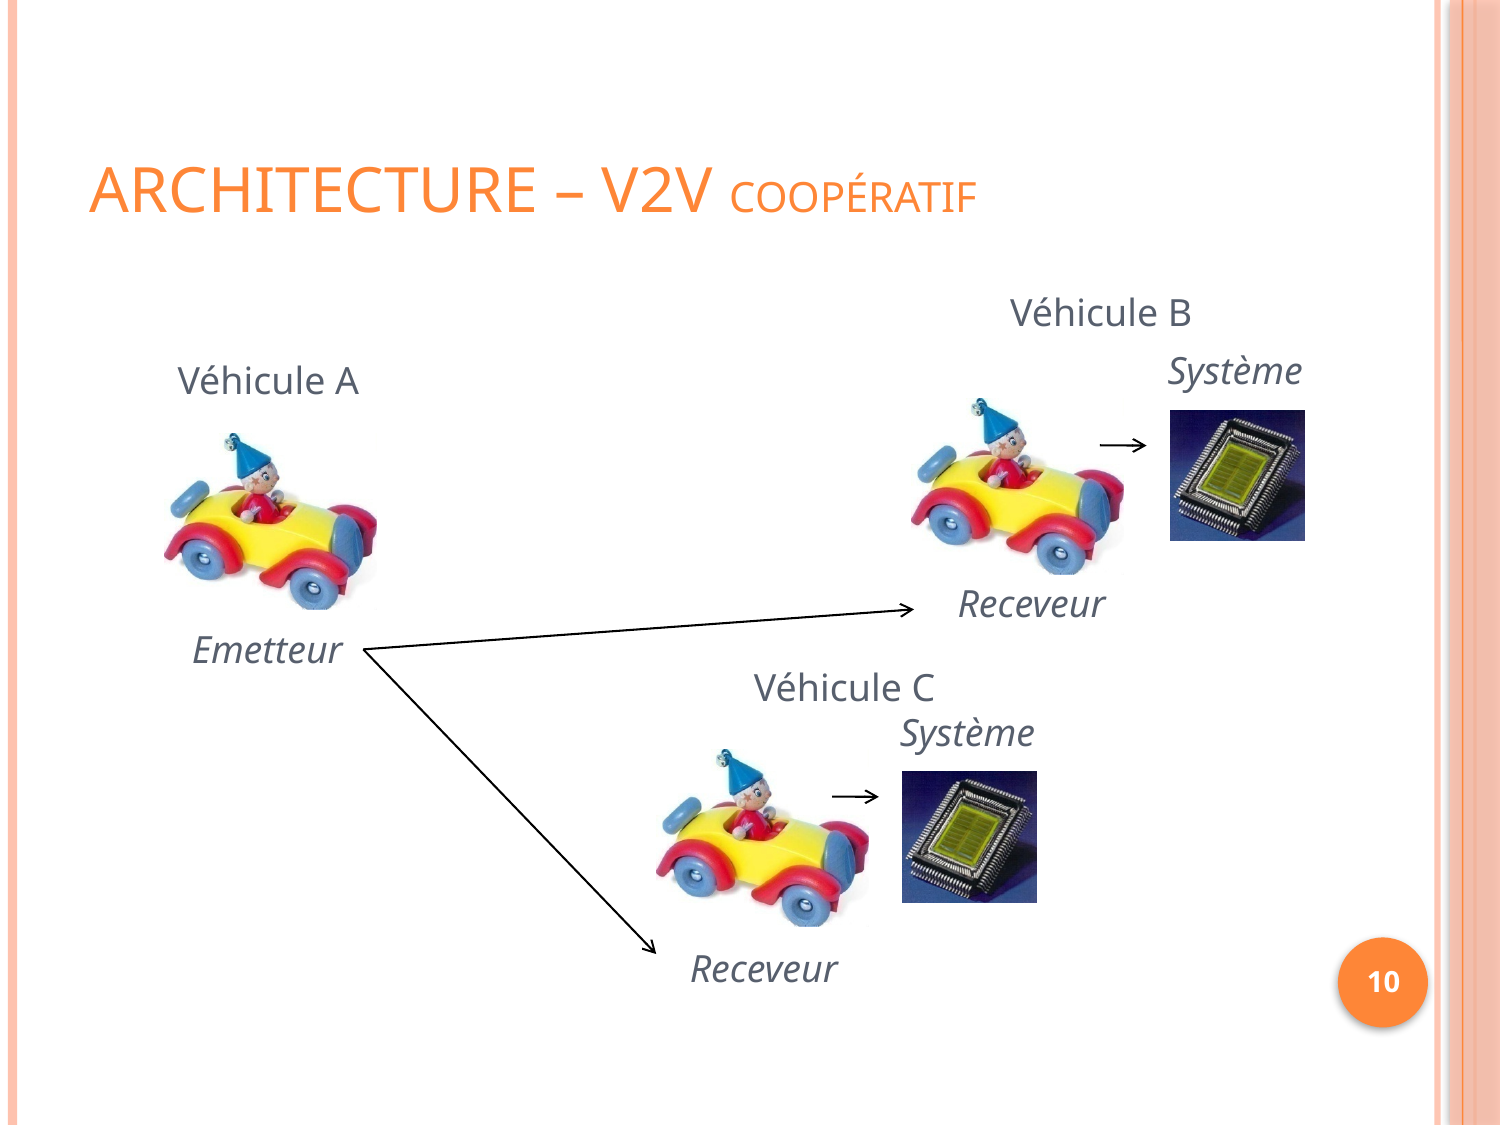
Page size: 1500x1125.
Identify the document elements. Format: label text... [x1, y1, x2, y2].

text_box Emetteur [177, 621, 356, 679]
picture [910, 397, 1124, 576]
text_box Receveur [675, 937, 853, 998]
picture [901, 771, 1038, 903]
text_box Receveur [942, 584, 1121, 632]
text_box Système [1152, 339, 1318, 400]
slide_number 10 [1333, 940, 1434, 1027]
text_box Véhicule A [162, 349, 375, 410]
picture [1169, 409, 1306, 542]
picture [163, 432, 377, 611]
title Architecture – V2V coopératif [75, 45, 1300, 233]
text_box Véhicule C [739, 656, 951, 716]
text_box Système [885, 701, 1051, 761]
text_box Véhicule B [995, 281, 1208, 341]
picture [663, 749, 869, 927]
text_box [356, 654, 663, 949]
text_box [362, 608, 915, 650]
